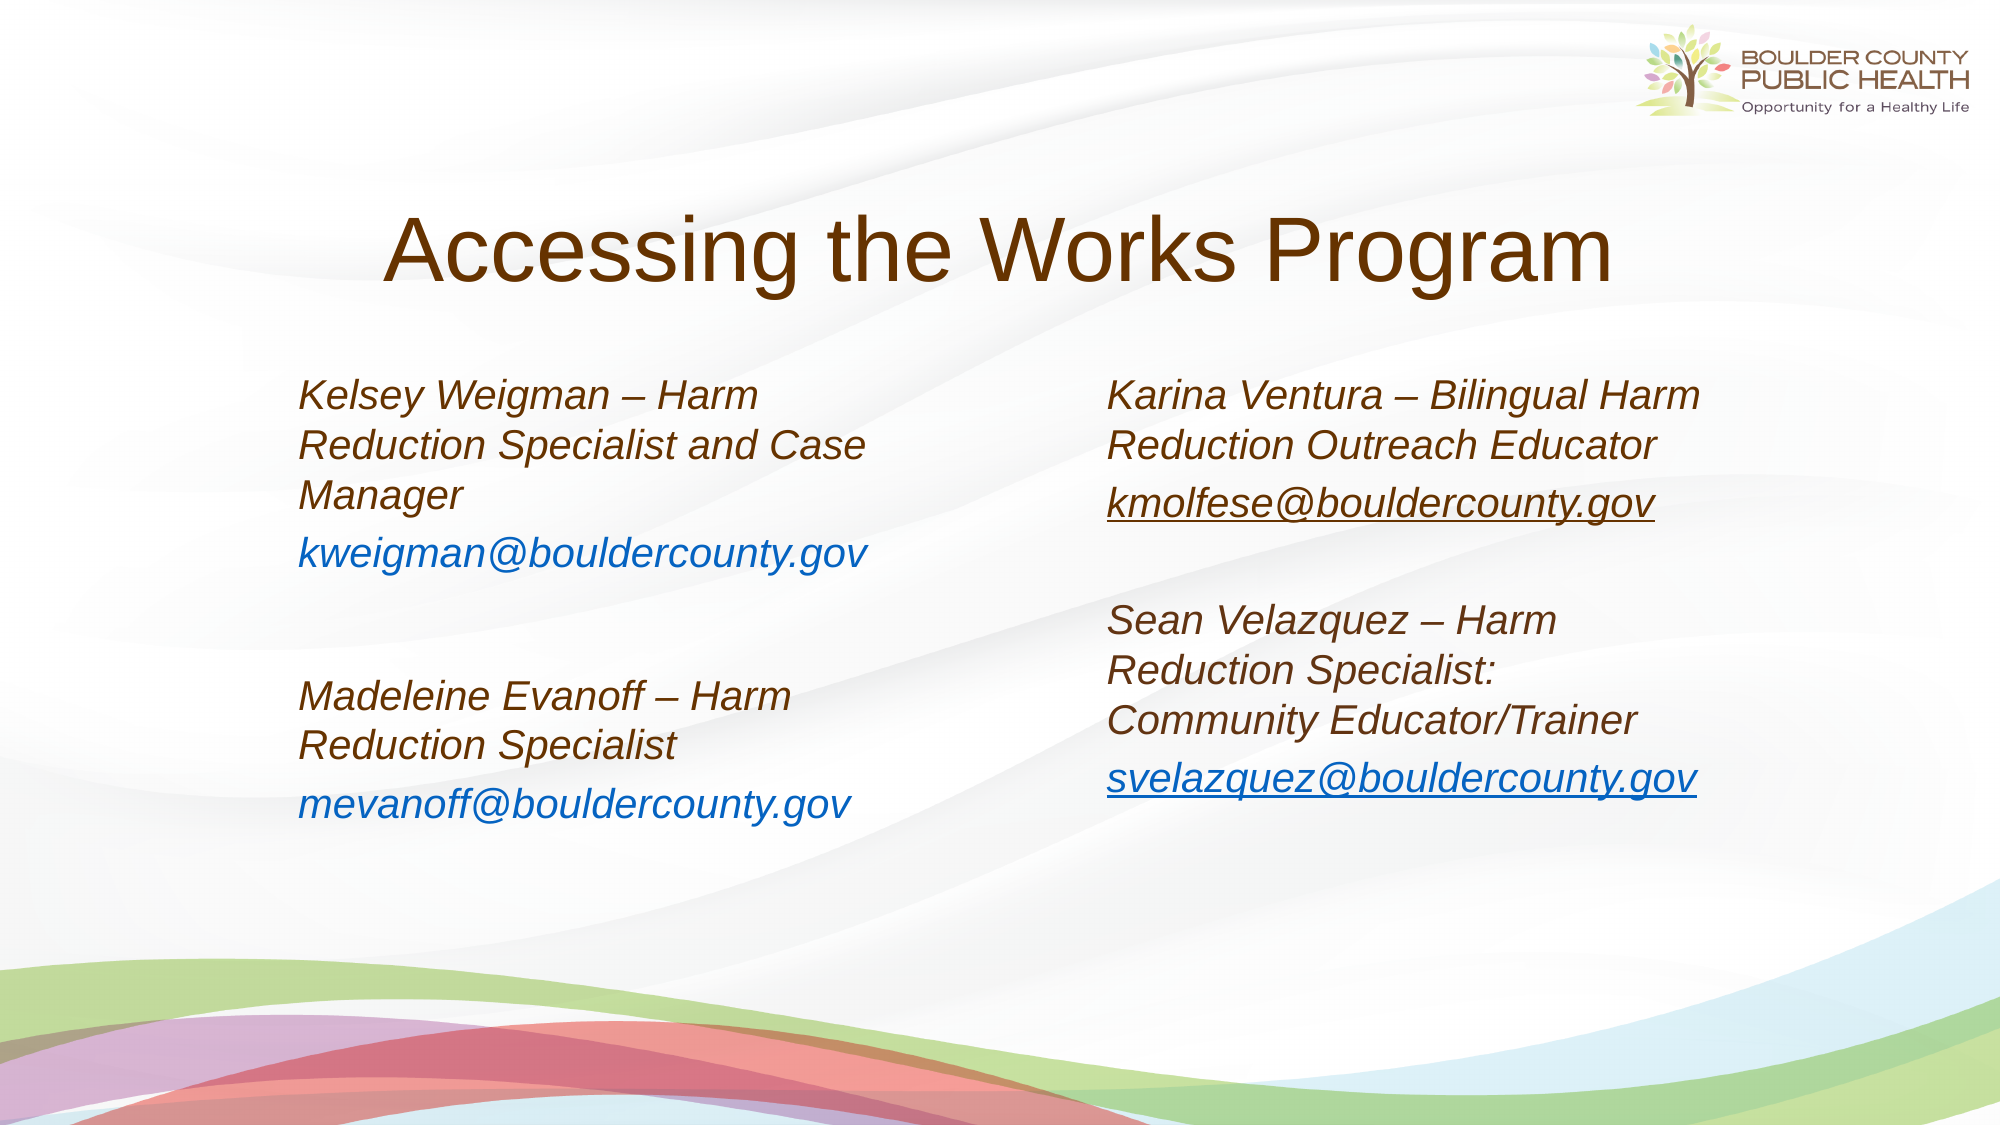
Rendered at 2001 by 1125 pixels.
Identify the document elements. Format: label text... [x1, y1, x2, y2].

title Accessing the Works Program [137, 142, 1863, 361]
list Kelsey Weigman – Harm Reduction Specialist and Case Manager kweigman@bouldercounty.gov Madeleine Evanoff – Harm Reduction Specialist mevanoff@bouldercounty.gov [283, 360, 908, 1036]
picture [0, 0, 2000, 1125]
text_box Karina Ventura – Bilingual Harm Reduction Outreach Educator kmolfese@bouldercounty.gov Sean Velazquez – Harm Reduction Specialist: Community Educator/Trainer svelazquez@bouldercounty.gov [1091, 360, 1717, 1036]
